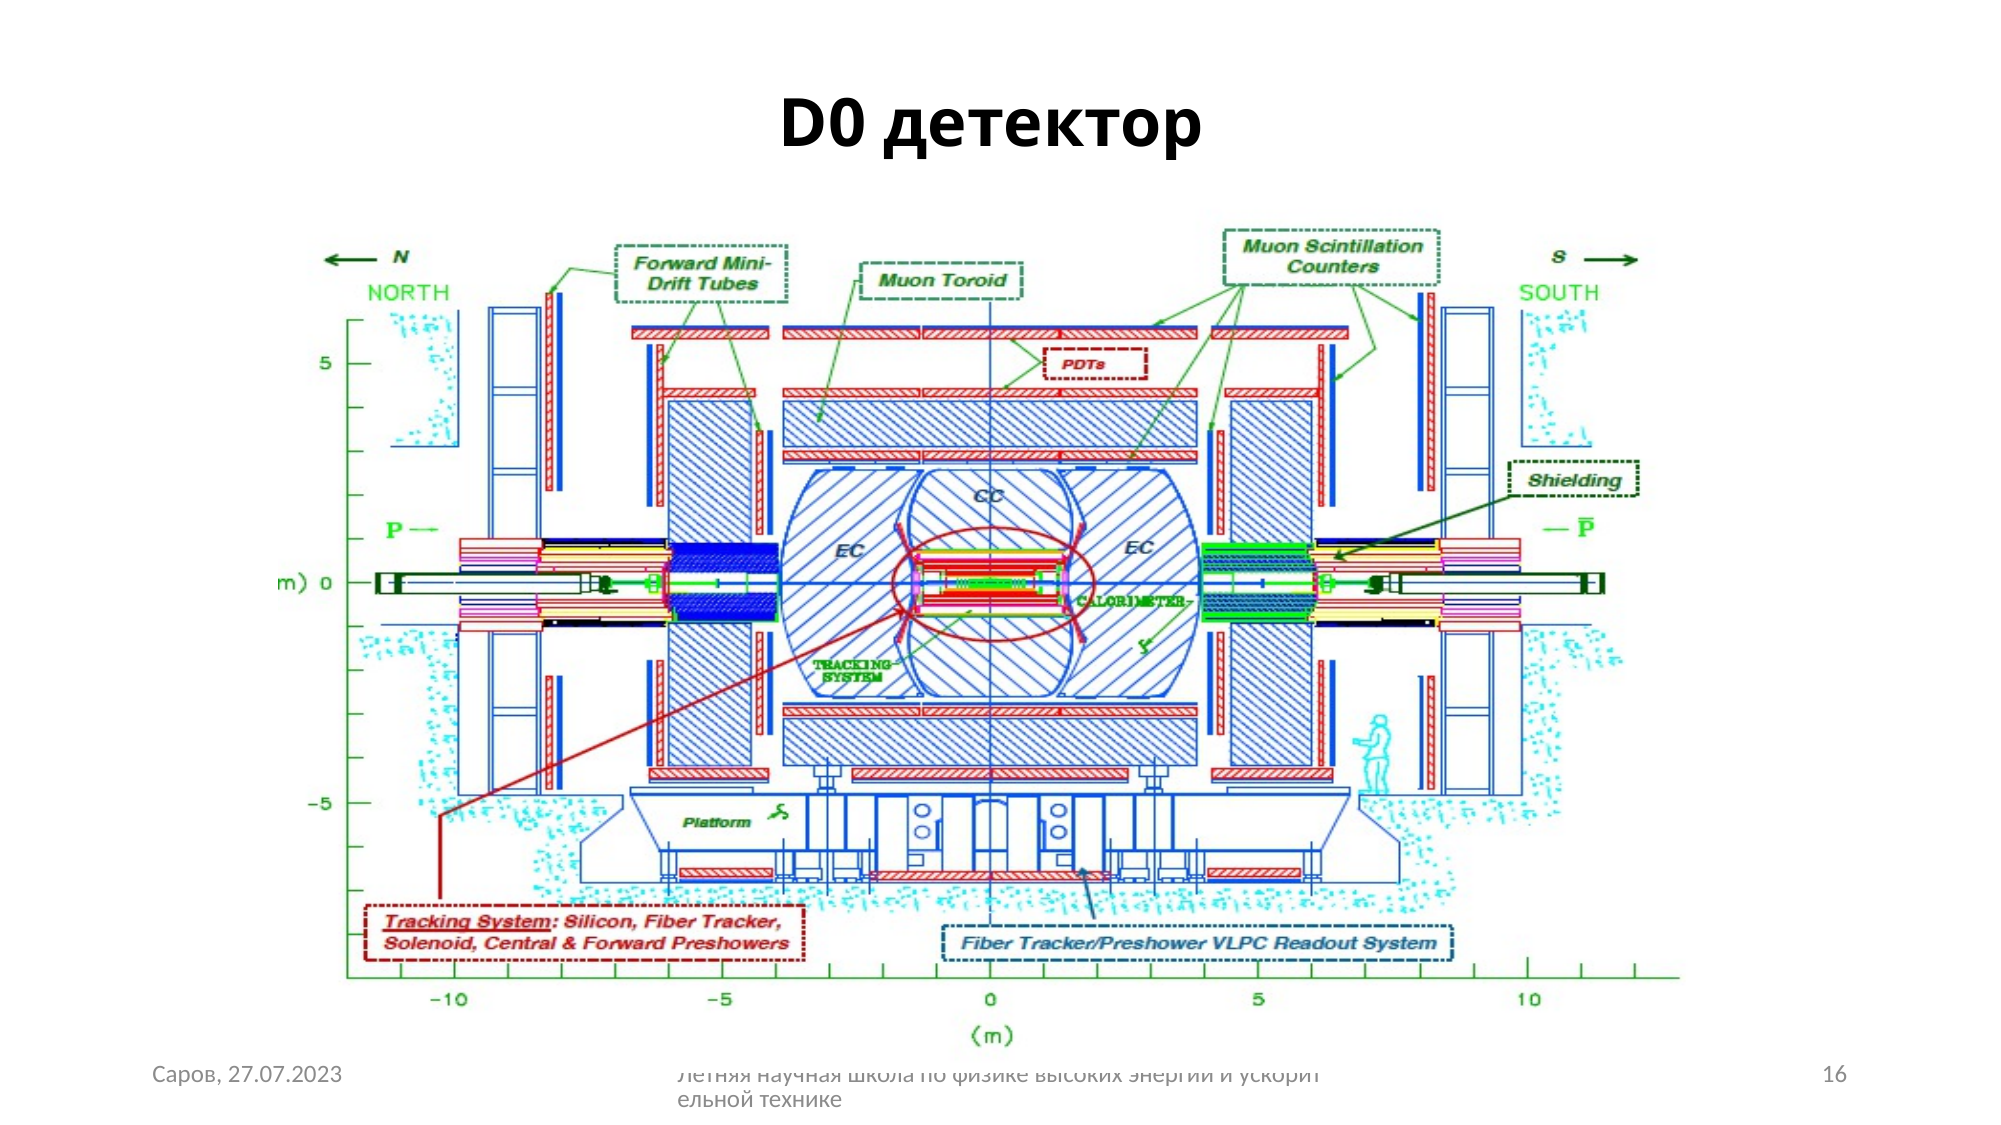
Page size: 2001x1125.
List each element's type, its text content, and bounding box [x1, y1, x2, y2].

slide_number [137, 1042, 588, 1103]
footer Летняя научная школа по физике высоких энергий и ускорительной технике [662, 1073, 1338, 1103]
slide_number 16 [1412, 1042, 1863, 1103]
title D0 детектор [137, 59, 1863, 191]
picture [278, 160, 1707, 1073]
